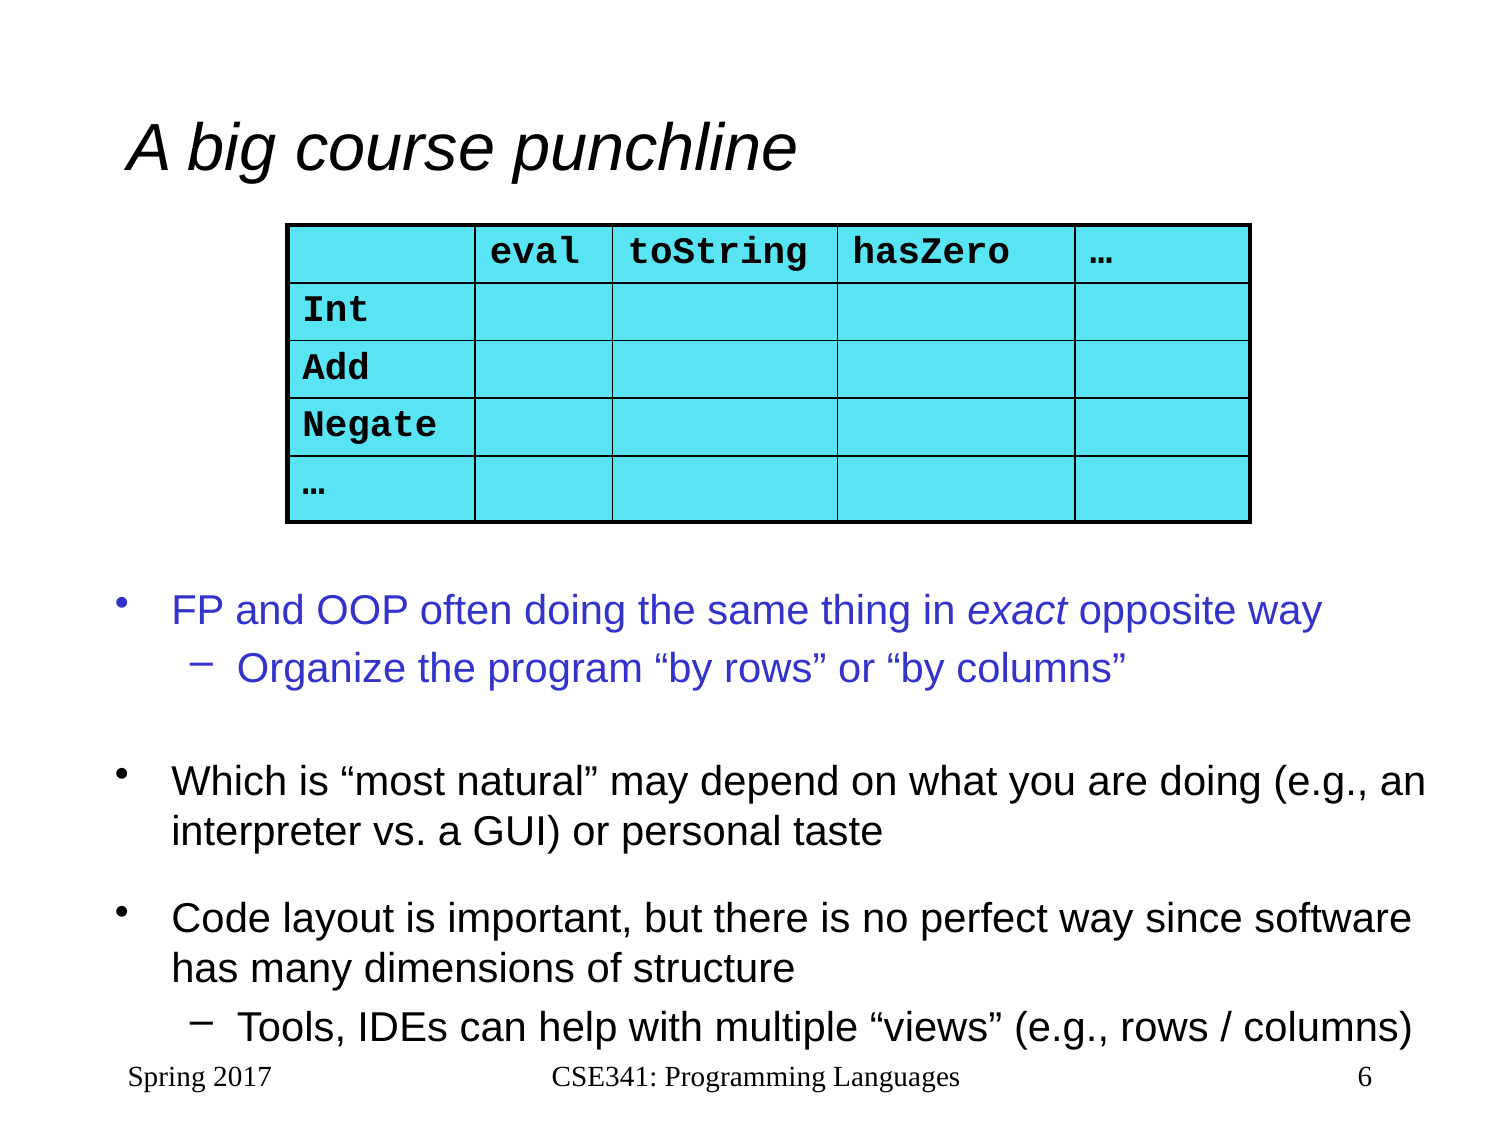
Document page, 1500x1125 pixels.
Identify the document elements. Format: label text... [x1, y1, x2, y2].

table_cell Add [290, 341, 474, 397]
table_cell … [290, 457, 474, 520]
footer CSE341: Programming Languages [474, 1049, 1038, 1125]
table_cell [476, 399, 612, 455]
table_cell [838, 284, 1074, 340]
table_cell [838, 399, 1074, 455]
table_cell [1076, 284, 1248, 340]
list FP and OOP often doing the same thing in exact opposite way Organize the program “by rows” or “by columns” Which is “most natural” may depend on what you are doing (e.g., an interpreter vs. a GUI) or personal taste Code layout is important, but there is no perfect way since software has many dimensions of structure Tools, IDEs can help with multiple “views” (e.g., rows / columns) [99, 574, 1451, 1038]
table_cell [838, 457, 1074, 520]
table_cell Negate [290, 399, 474, 455]
table_cell [476, 284, 612, 340]
table_cell [1076, 457, 1248, 520]
table_cell [1076, 399, 1248, 455]
table_header [290, 227, 474, 282]
table_cell [838, 341, 1074, 397]
slide_number Spring 2017 [112, 1049, 426, 1125]
slide_number 6 [1074, 1049, 1388, 1125]
table_cell [613, 399, 837, 455]
table_header … [1076, 227, 1248, 282]
table_cell [613, 284, 837, 340]
table_cell [613, 457, 837, 520]
table_cell [613, 341, 837, 397]
table_cell [1076, 341, 1248, 397]
title A big course punchline [112, 49, 1388, 238]
table_header hasZero [838, 227, 1074, 282]
table_cell [476, 341, 612, 397]
table_header eval [476, 227, 612, 282]
table_cell Int [290, 284, 474, 340]
table_header toString [613, 227, 837, 282]
table_cell [476, 457, 612, 520]
